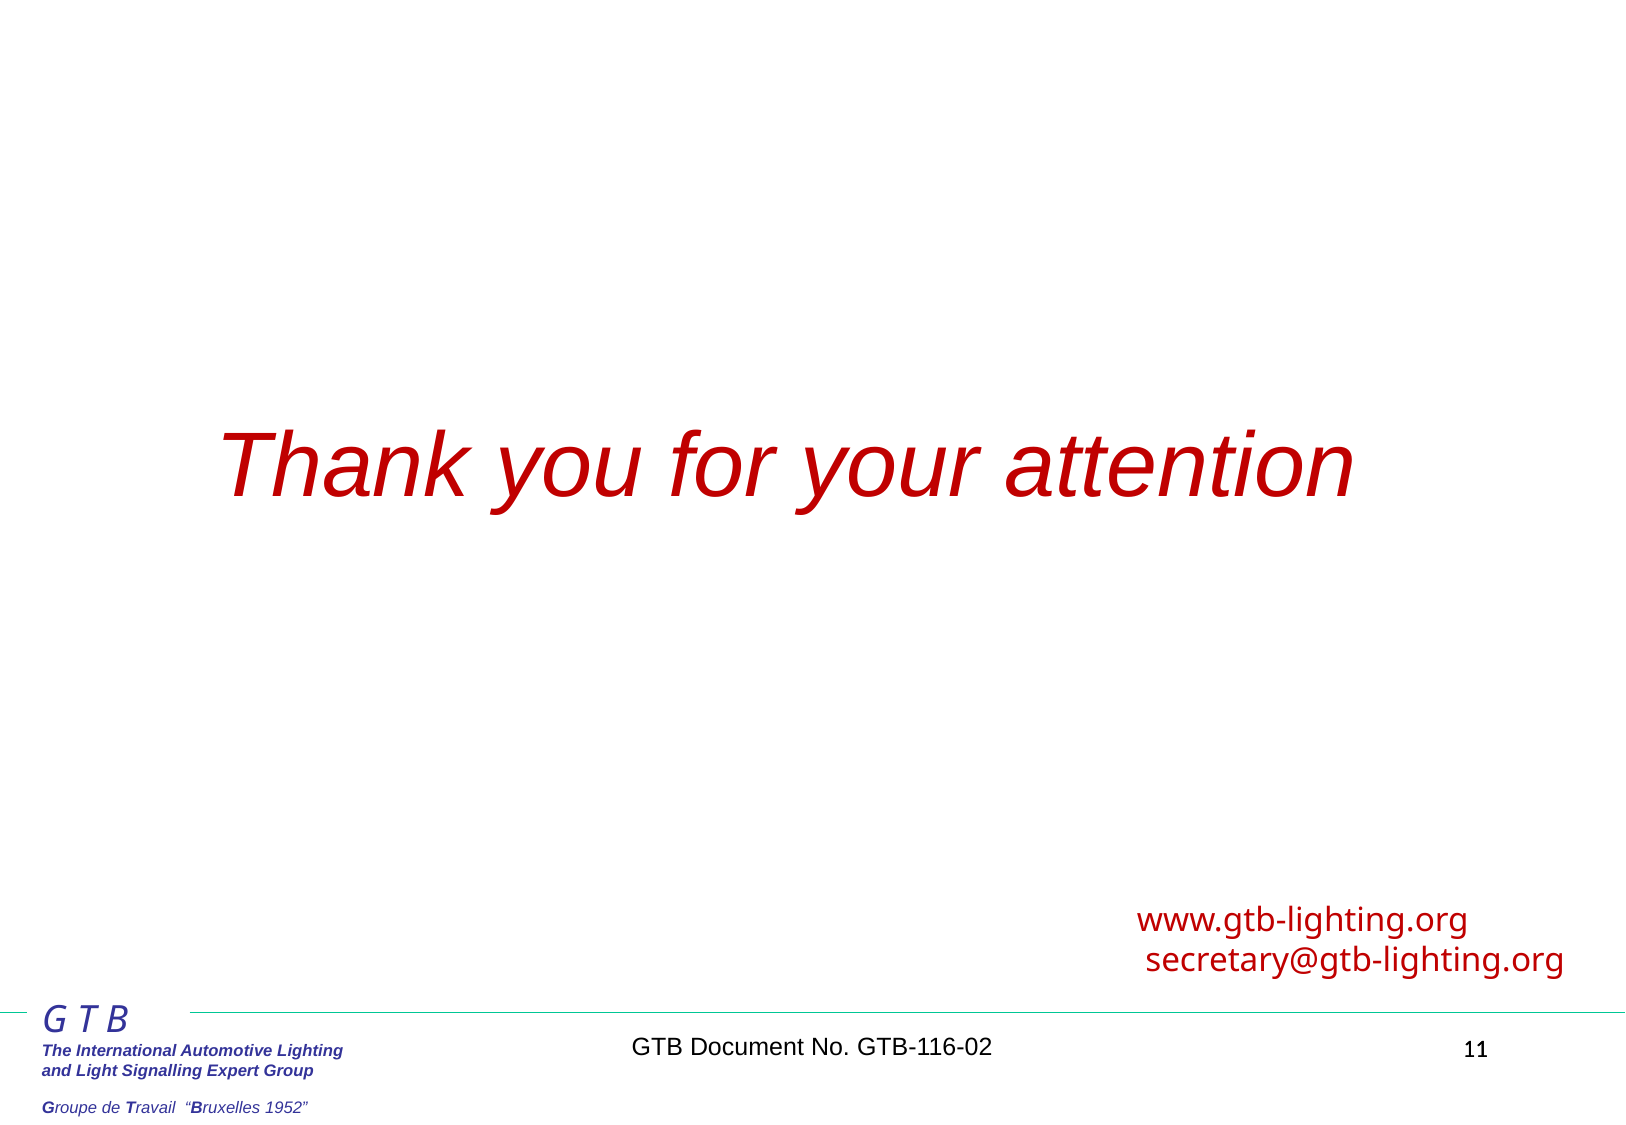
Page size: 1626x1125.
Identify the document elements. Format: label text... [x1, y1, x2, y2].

text_box www.gtb-lighting.org secretary@gtb-lighting.org [1036, 891, 1581, 986]
text_box Thank you for your attention [0, 397, 1599, 522]
text_box GTB Document No. GTB-116-02 [555, 1023, 1070, 1099]
footer GTB Document No. CE4765 [1070, 1023, 1564, 1099]
